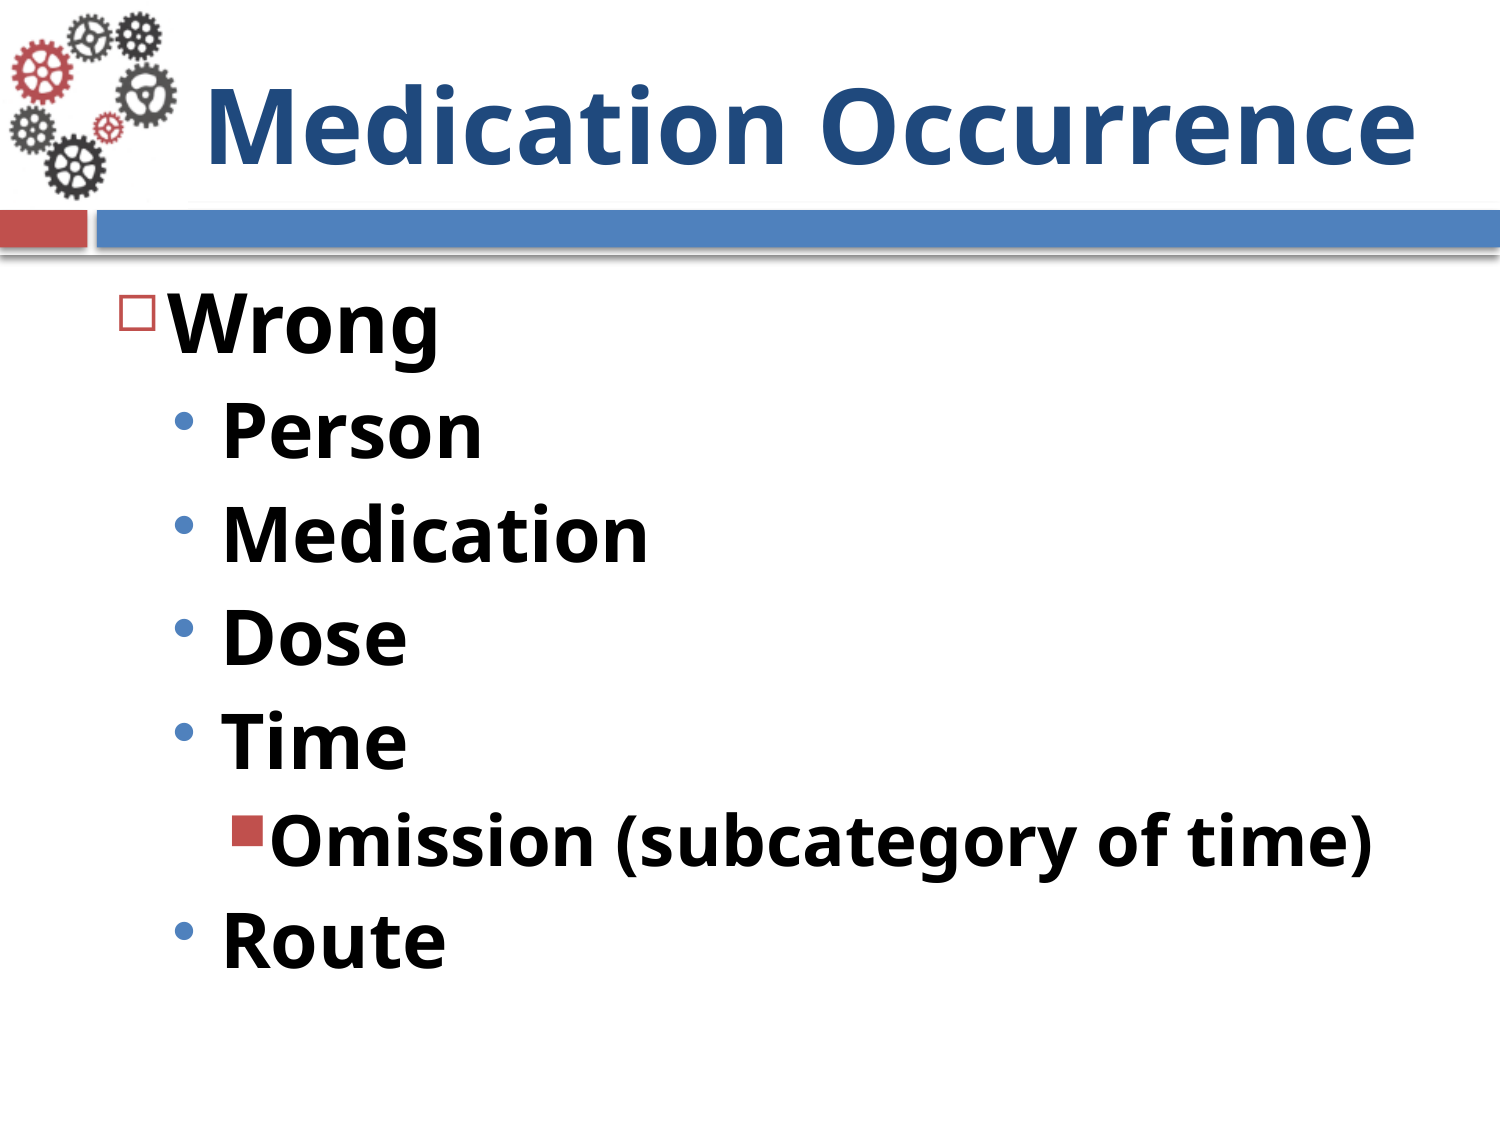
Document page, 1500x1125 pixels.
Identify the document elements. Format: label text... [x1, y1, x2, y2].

title Medication Occurrence [193, 37, 1438, 209]
list Wrong Person Medication Dose Time Omission (subcategory of time) Route [100, 262, 1438, 1088]
picture [0, 0, 188, 209]
